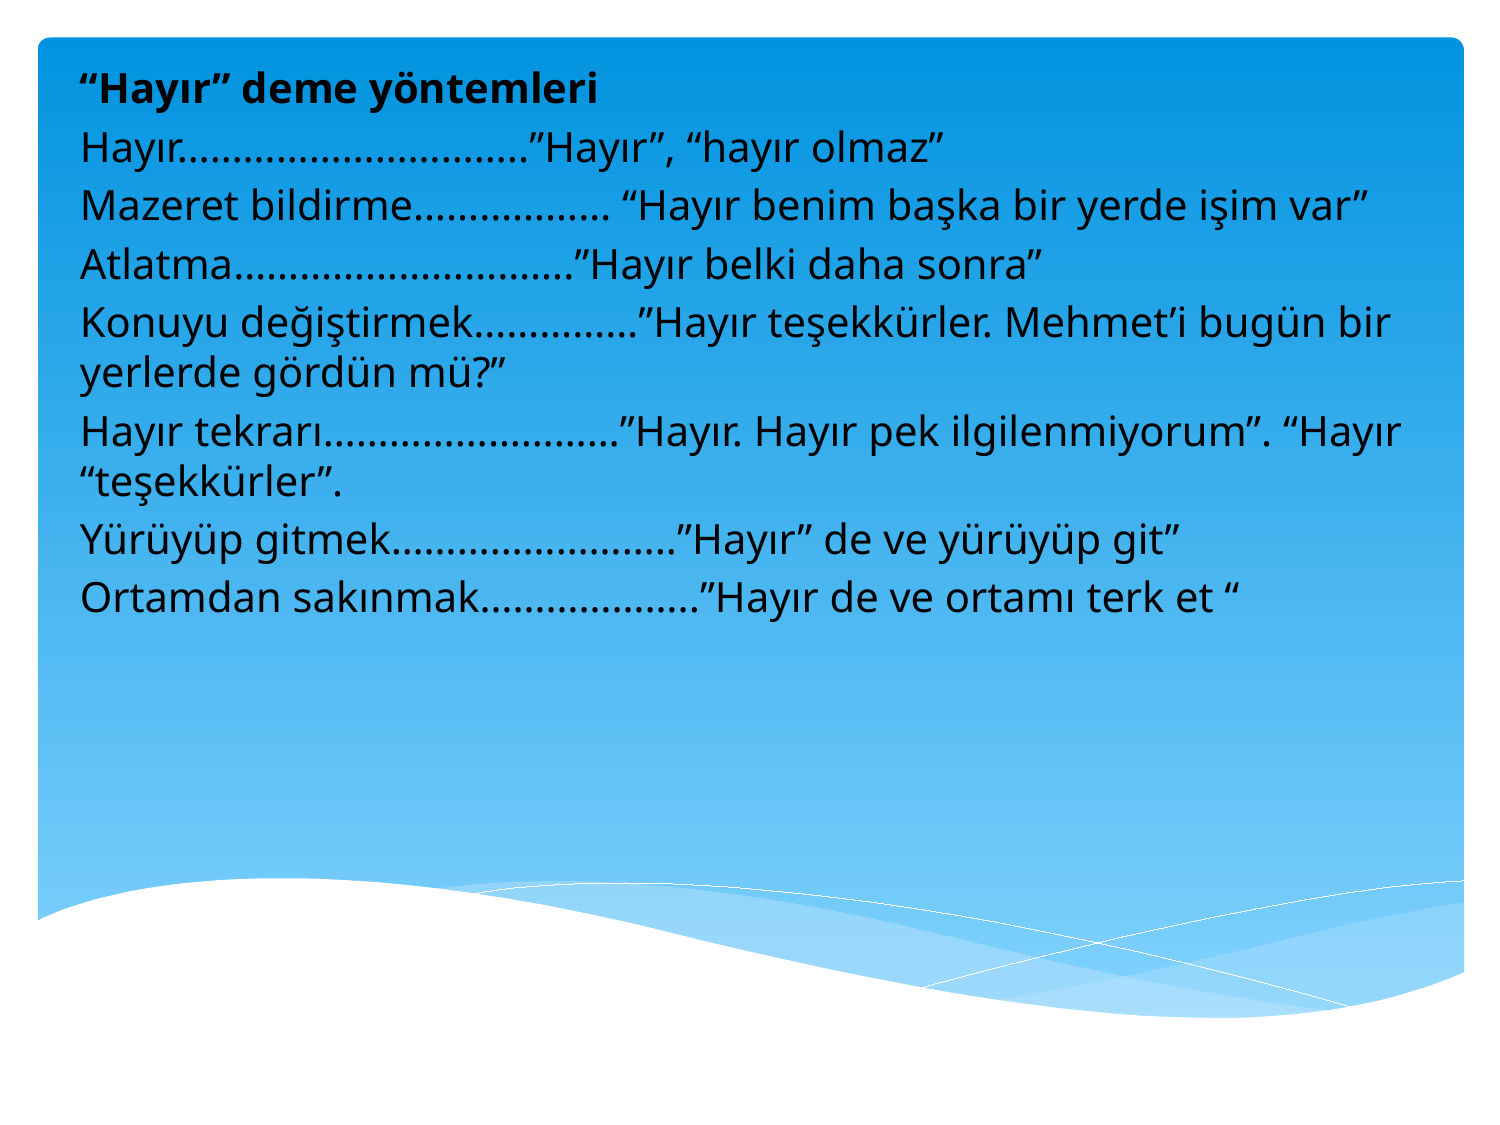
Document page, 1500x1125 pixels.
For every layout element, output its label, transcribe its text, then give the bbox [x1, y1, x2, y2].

subtitle “Hayır” deme yöntemleri Hayır…………………………..”Hayır”, “hayır olmaz” Mazeret bildirme……………… “Hayır benim başka bir yerde işim var” Atlatma………………………….”Hayır belki daha sonra” Konuyu değiştirmek……………”Hayır teşekkürler. Mehmet’i bugün bir yerlerde gördün mü?” Hayır tekrarı………………………”Hayır. Hayır pek ilgilenmiyorum”. “Hayır “teşekkürler”. Yürüyüp gitmek……………………..”Hayır” de ve yürüyüp git” Ortamdan sakınmak………………..”Hayır de ve ortamı terk et “ [64, 54, 1436, 1094]
